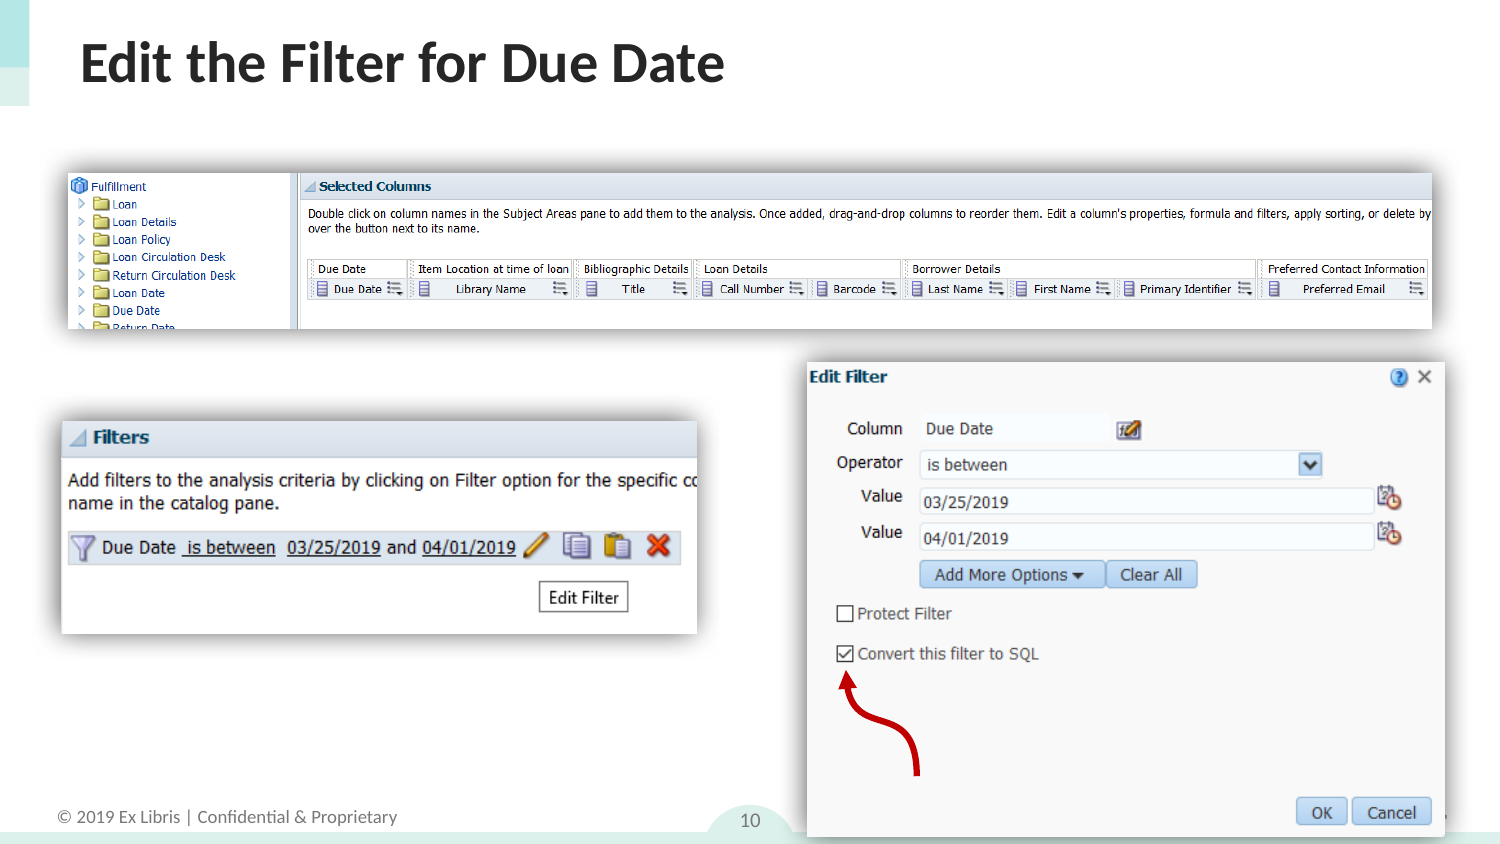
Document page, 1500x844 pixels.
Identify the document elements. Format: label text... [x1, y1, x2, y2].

slide_number 10 [705, 789, 795, 844]
picture [807, 361, 1447, 837]
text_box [827, 687, 935, 759]
picture [60, 421, 697, 634]
title Edit the Filter for Due Date [64, 11, 1447, 107]
picture [67, 173, 1433, 330]
